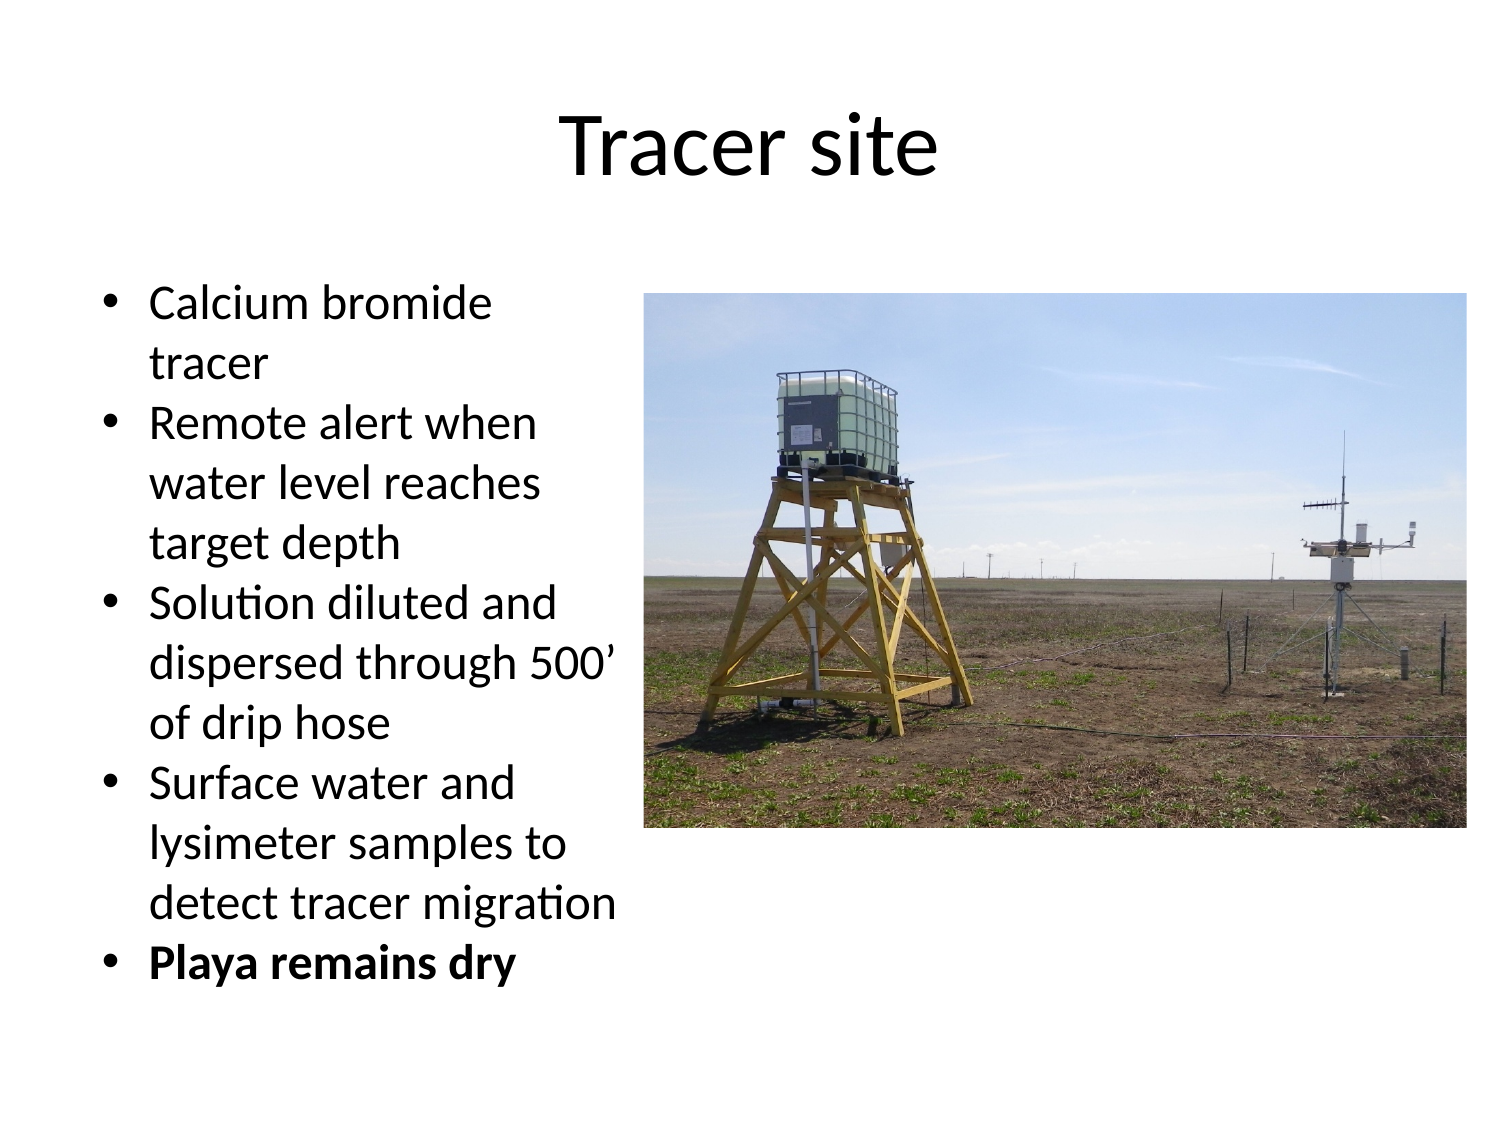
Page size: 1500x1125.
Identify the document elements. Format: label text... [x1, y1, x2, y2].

title Tracer site [75, 45, 1425, 233]
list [643, 293, 1467, 829]
text_box Calcium bromide tracer Remote alert when water level reaches target depth Solution diluted and dispersed through 500’ of drip hose Surface water and lysimeter samples to detect tracer migration Playa remains dry [87, 262, 640, 998]
